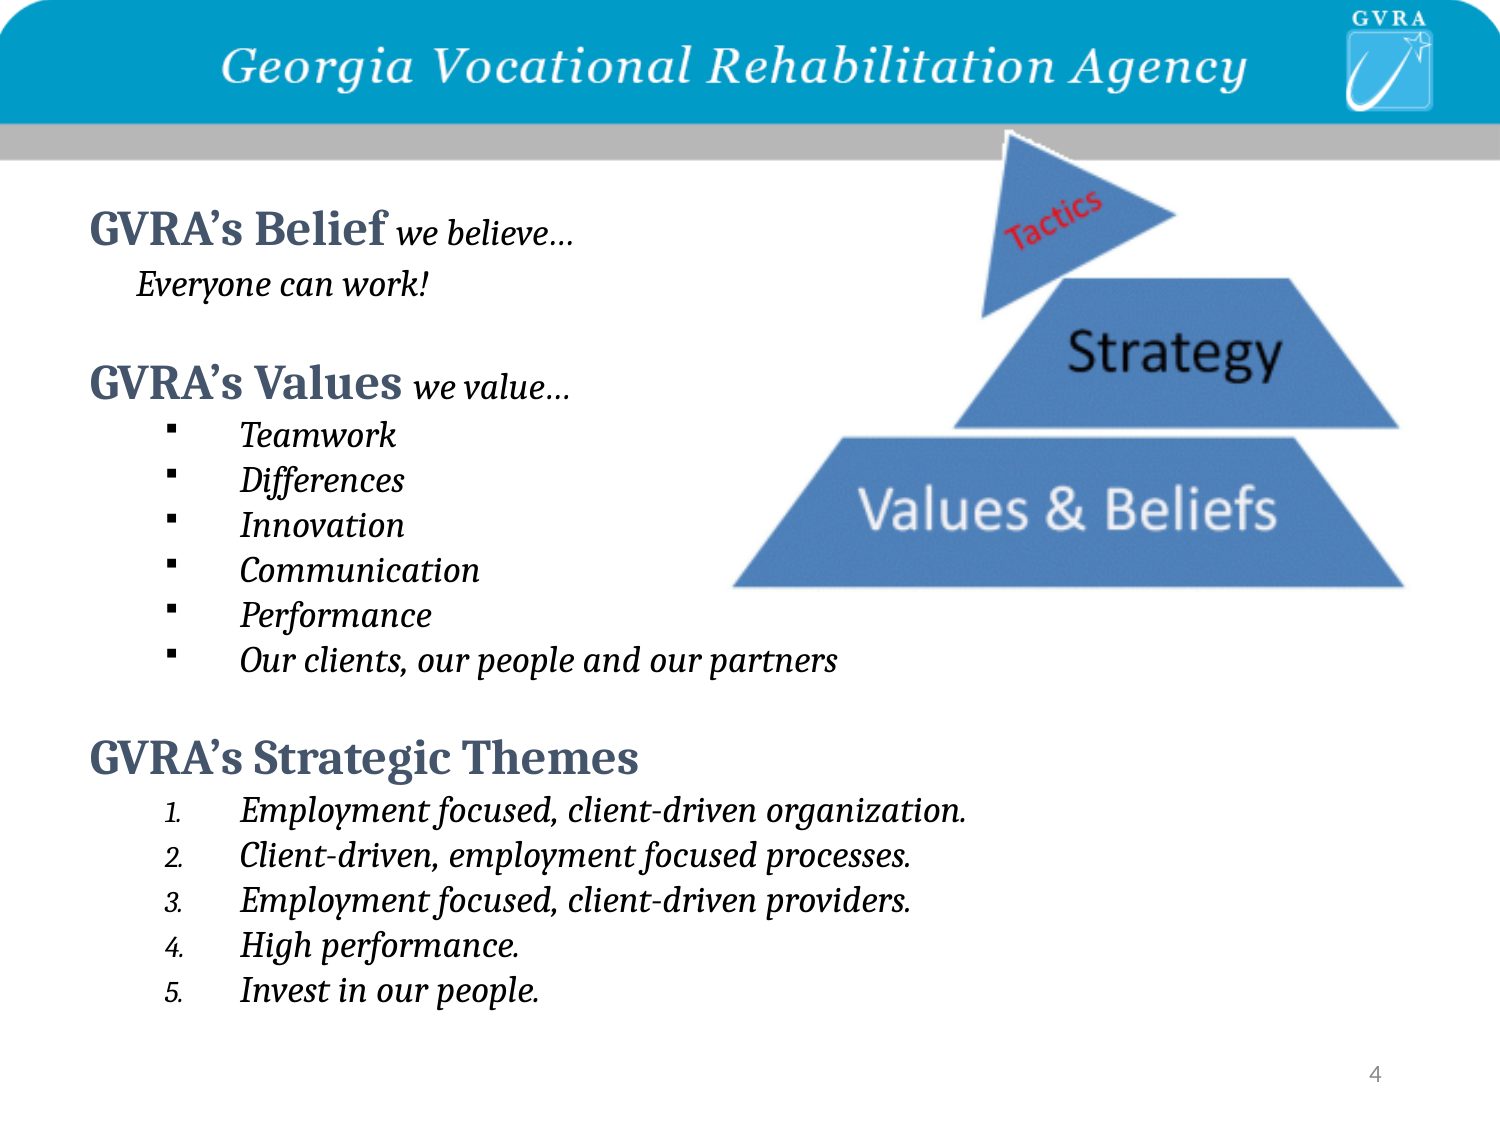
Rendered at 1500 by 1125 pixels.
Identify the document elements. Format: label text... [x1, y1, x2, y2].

picture [0, 0, 6, 34]
text_box GVRA’s Belief we believe… Everyone can work! GVRA’s Values we value… Teamwork Differences Innovation Communication Performance Our clients, our people and our partners GVRA’s Strategic Themes Employment focused, client-driven organization. Client-driven, employment focused processes. Employment focused, client-driven providers. High performance. Invest in our people. [74, 187, 1063, 1018]
text_box [6, 0, 1500, 141]
slide_number 4 [1059, 1042, 1397, 1103]
picture [0, 124, 1500, 1125]
